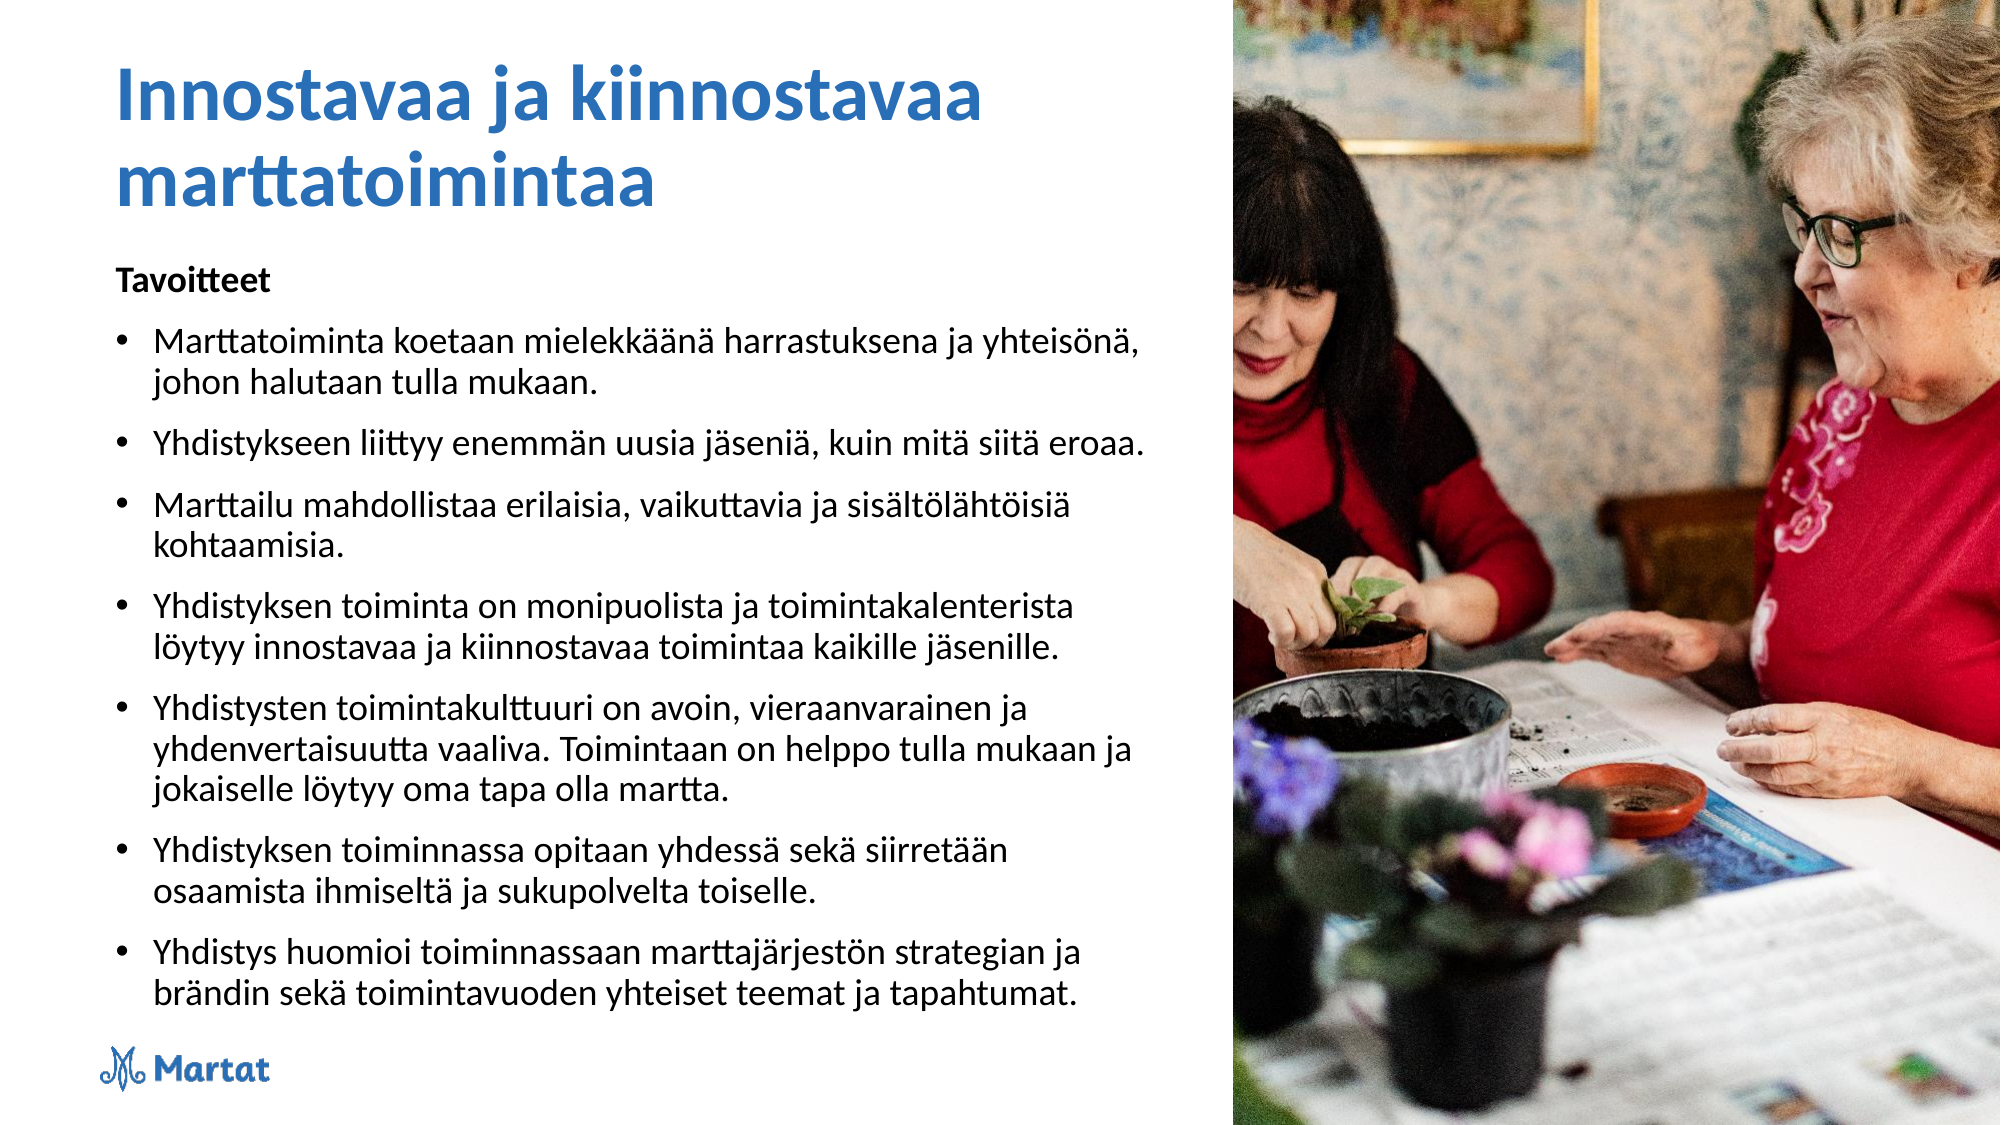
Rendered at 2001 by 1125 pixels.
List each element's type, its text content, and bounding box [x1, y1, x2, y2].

picture [100, 1046, 270, 1103]
list Tavoitteet Marttatoiminta koetaan mielekkäänä harrastuksena ja yhteisönä, johon halutaan tulla mukaan. Yhdistykseen liittyy enemmän uusia jäseniä, kuin mitä siitä eroaa. Marttailu mahdollistaa erilaisia, vaikuttavia ja sisältölähtöisiä kohtaamisia. Yhdistyksen toiminta on monipuolista ja toimintakalenterista löytyy innostavaa ja kiinnostavaa toimintaa kaikille jäsenille. Yhdistysten toimintakulttuuri on avoin, vieraanvarainen ja yhdenvertaisuutta vaaliva. Toimintaan on helppo tulla mukaan ja jokaiselle löytyy oma tapa olla martta. Yhdistyksen toiminnassa opitaan yhdessä sekä siirretään osaamista ihmiseltä ja sukupolvelta toiselle. Yhdistys huomioi toiminnassaan marttajärjestön strategian ja brändin sekä toimintavuoden yhteiset teemat ja tapahtumat. [100, 252, 1185, 1014]
title Innostavaa ja kiinnostavaa marttatoimintaa [100, 32, 1185, 231]
picture [1233, 0, 2000, 1125]
